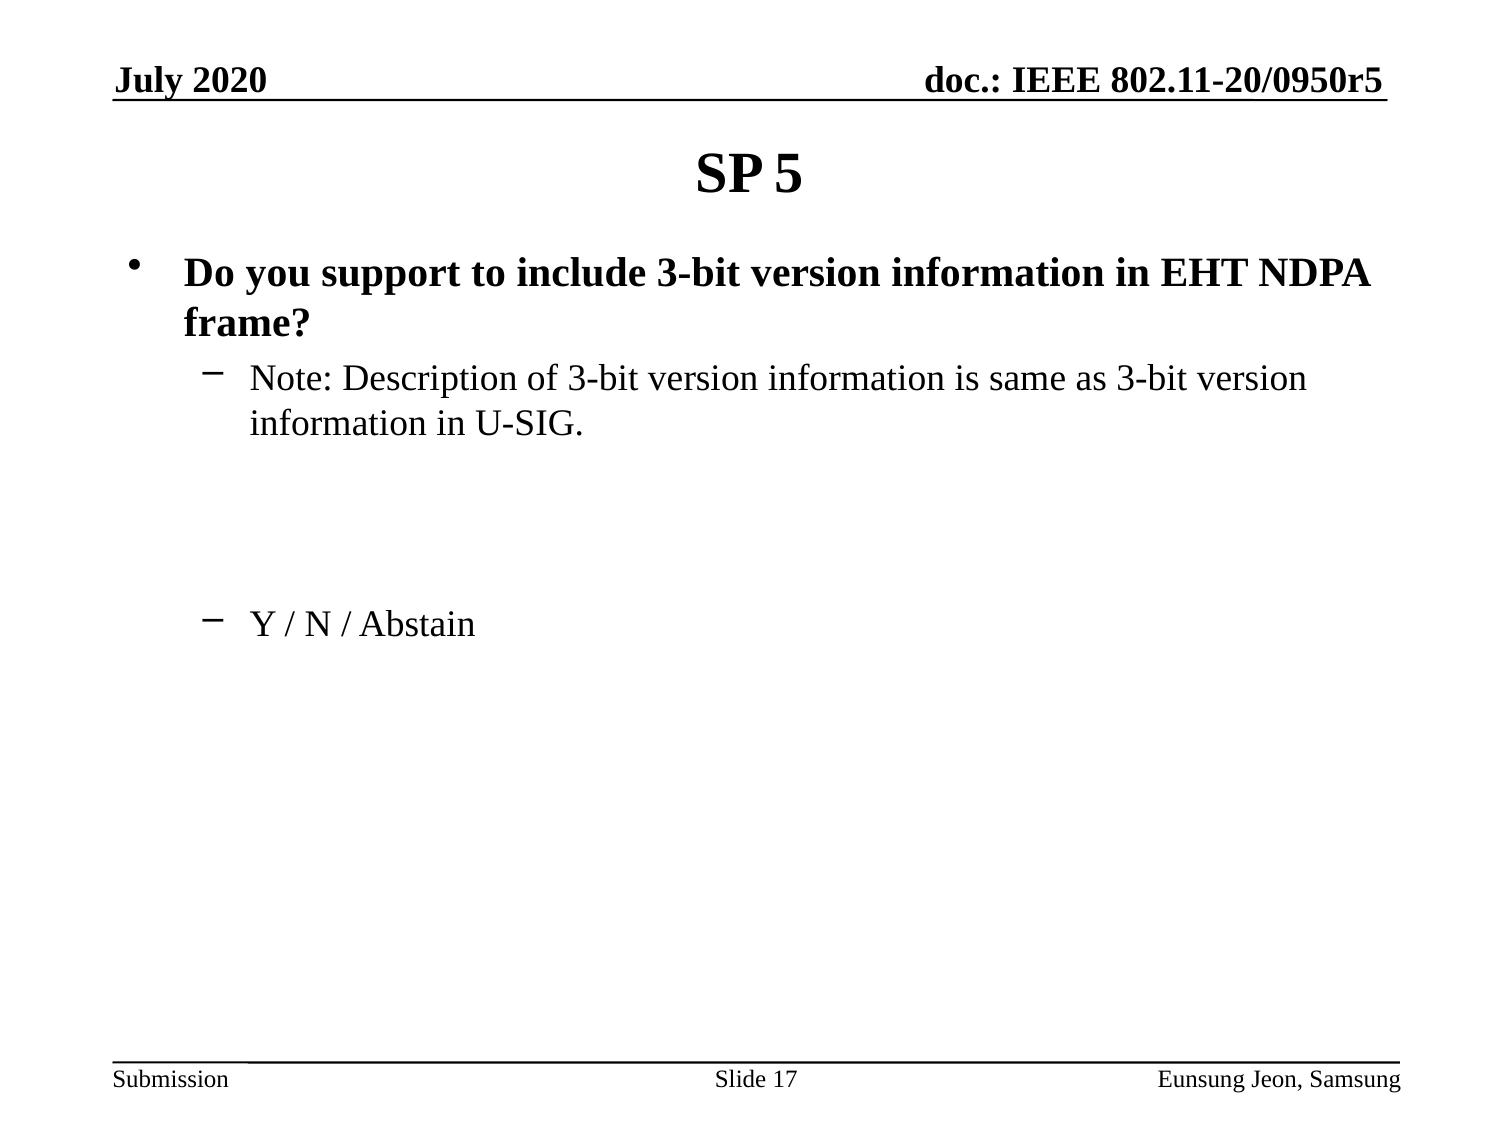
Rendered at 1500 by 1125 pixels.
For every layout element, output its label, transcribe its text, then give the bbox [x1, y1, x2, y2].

list Do you support to include 3-bit version information in EHT NDPA frame? Note: Description of 3-bit version information is same as 3-bit version information in U-SIG. Y / N / Abstain [112, 237, 1388, 1001]
slide_number Slide 17 [712, 1061, 800, 1093]
footer Eunsung Jeon, Samsung [1133, 1061, 1402, 1093]
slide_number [114, 54, 309, 101]
title SP 5 [112, 112, 1388, 226]
